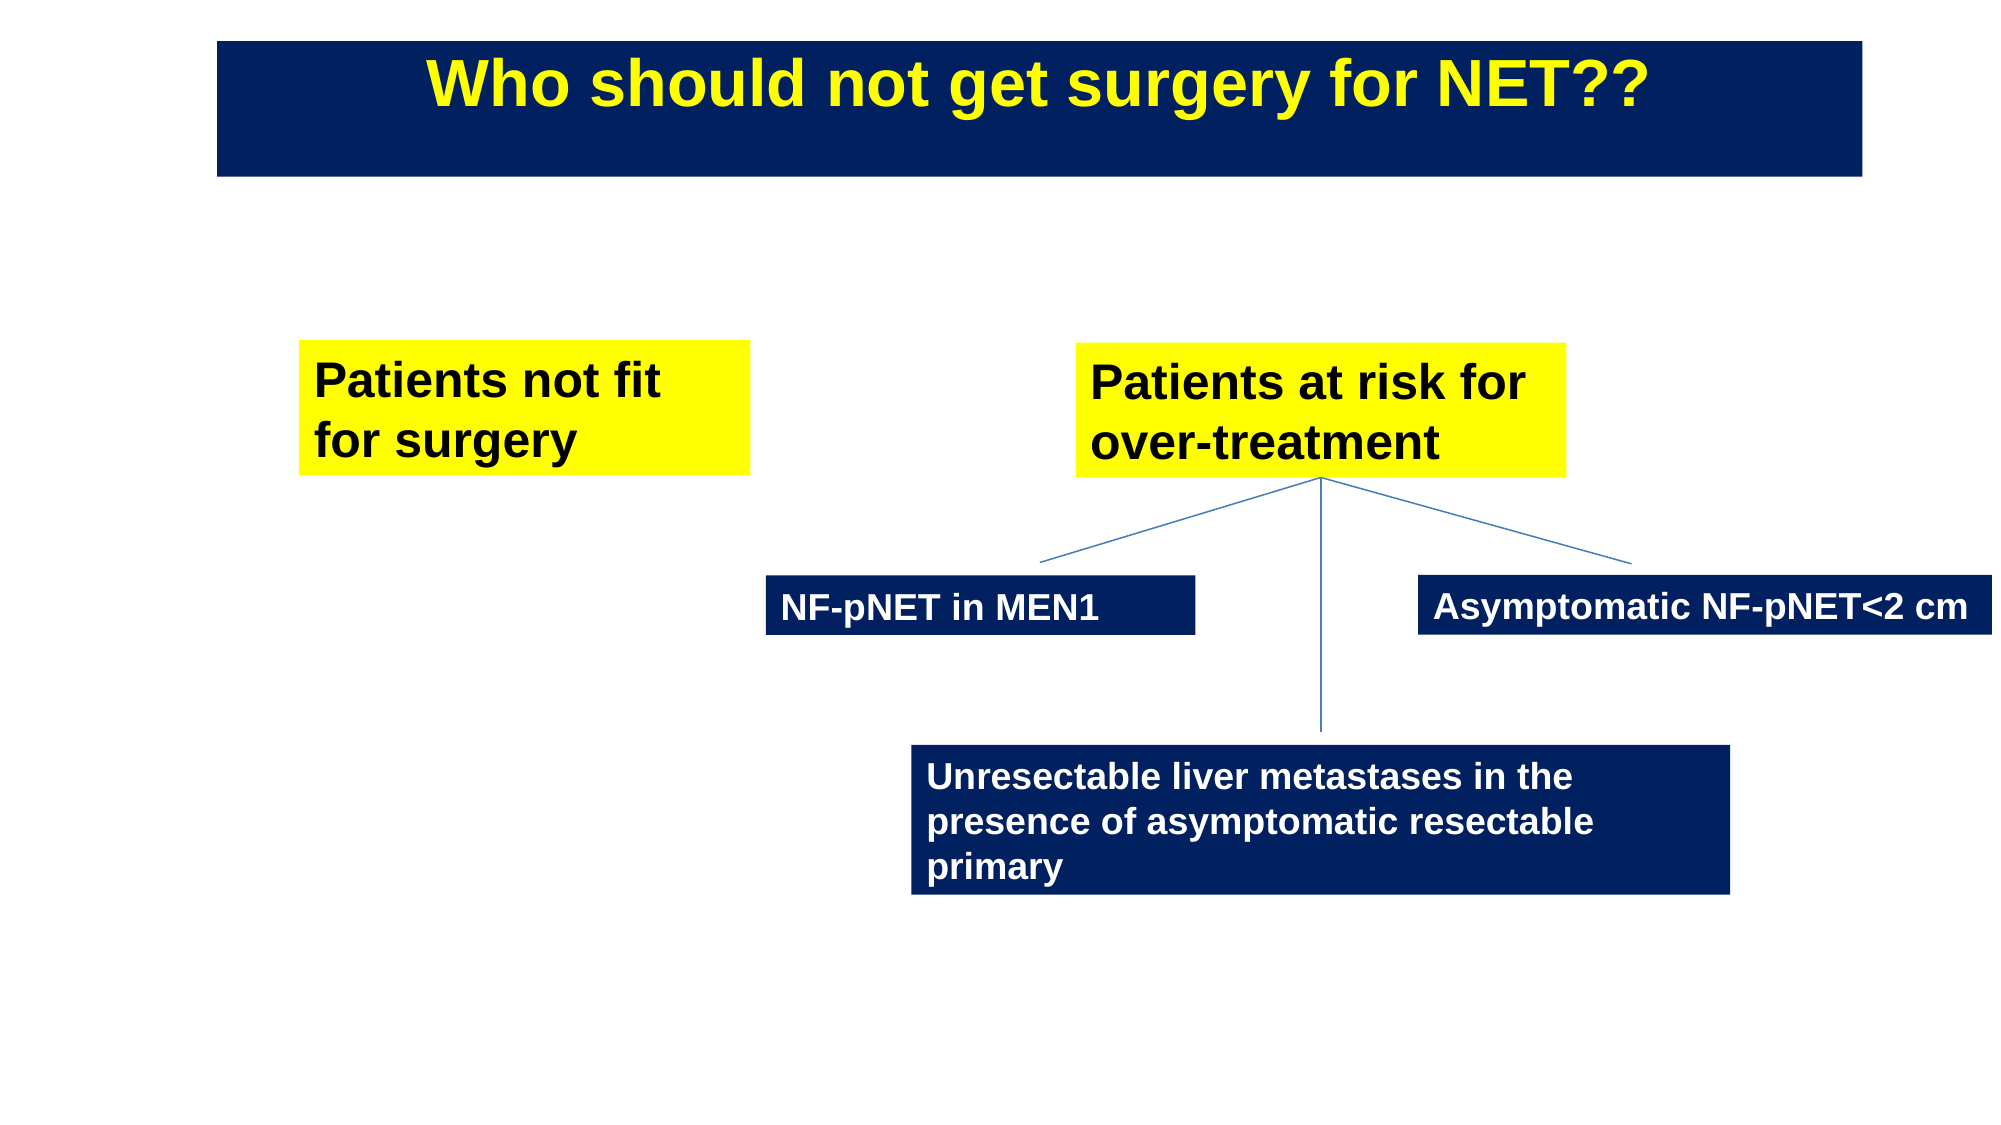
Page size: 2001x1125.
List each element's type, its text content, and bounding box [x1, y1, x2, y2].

text_box NF-pNET in MEN1 [765, 575, 1196, 635]
text_box Unresectable liver metastases in the presence of asymptomatic resectable primary [911, 744, 1731, 895]
text_box Asymptomatic NF-pNET<2 cm [1418, 574, 1992, 635]
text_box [1039, 478, 1319, 563]
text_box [1322, 478, 1632, 565]
text_box Who should not get surgery for NET?? [217, 41, 1863, 177]
text_box Patients not fit for surgery [298, 340, 751, 475]
text_box Patients at risk for over-treatment [1075, 342, 1567, 477]
